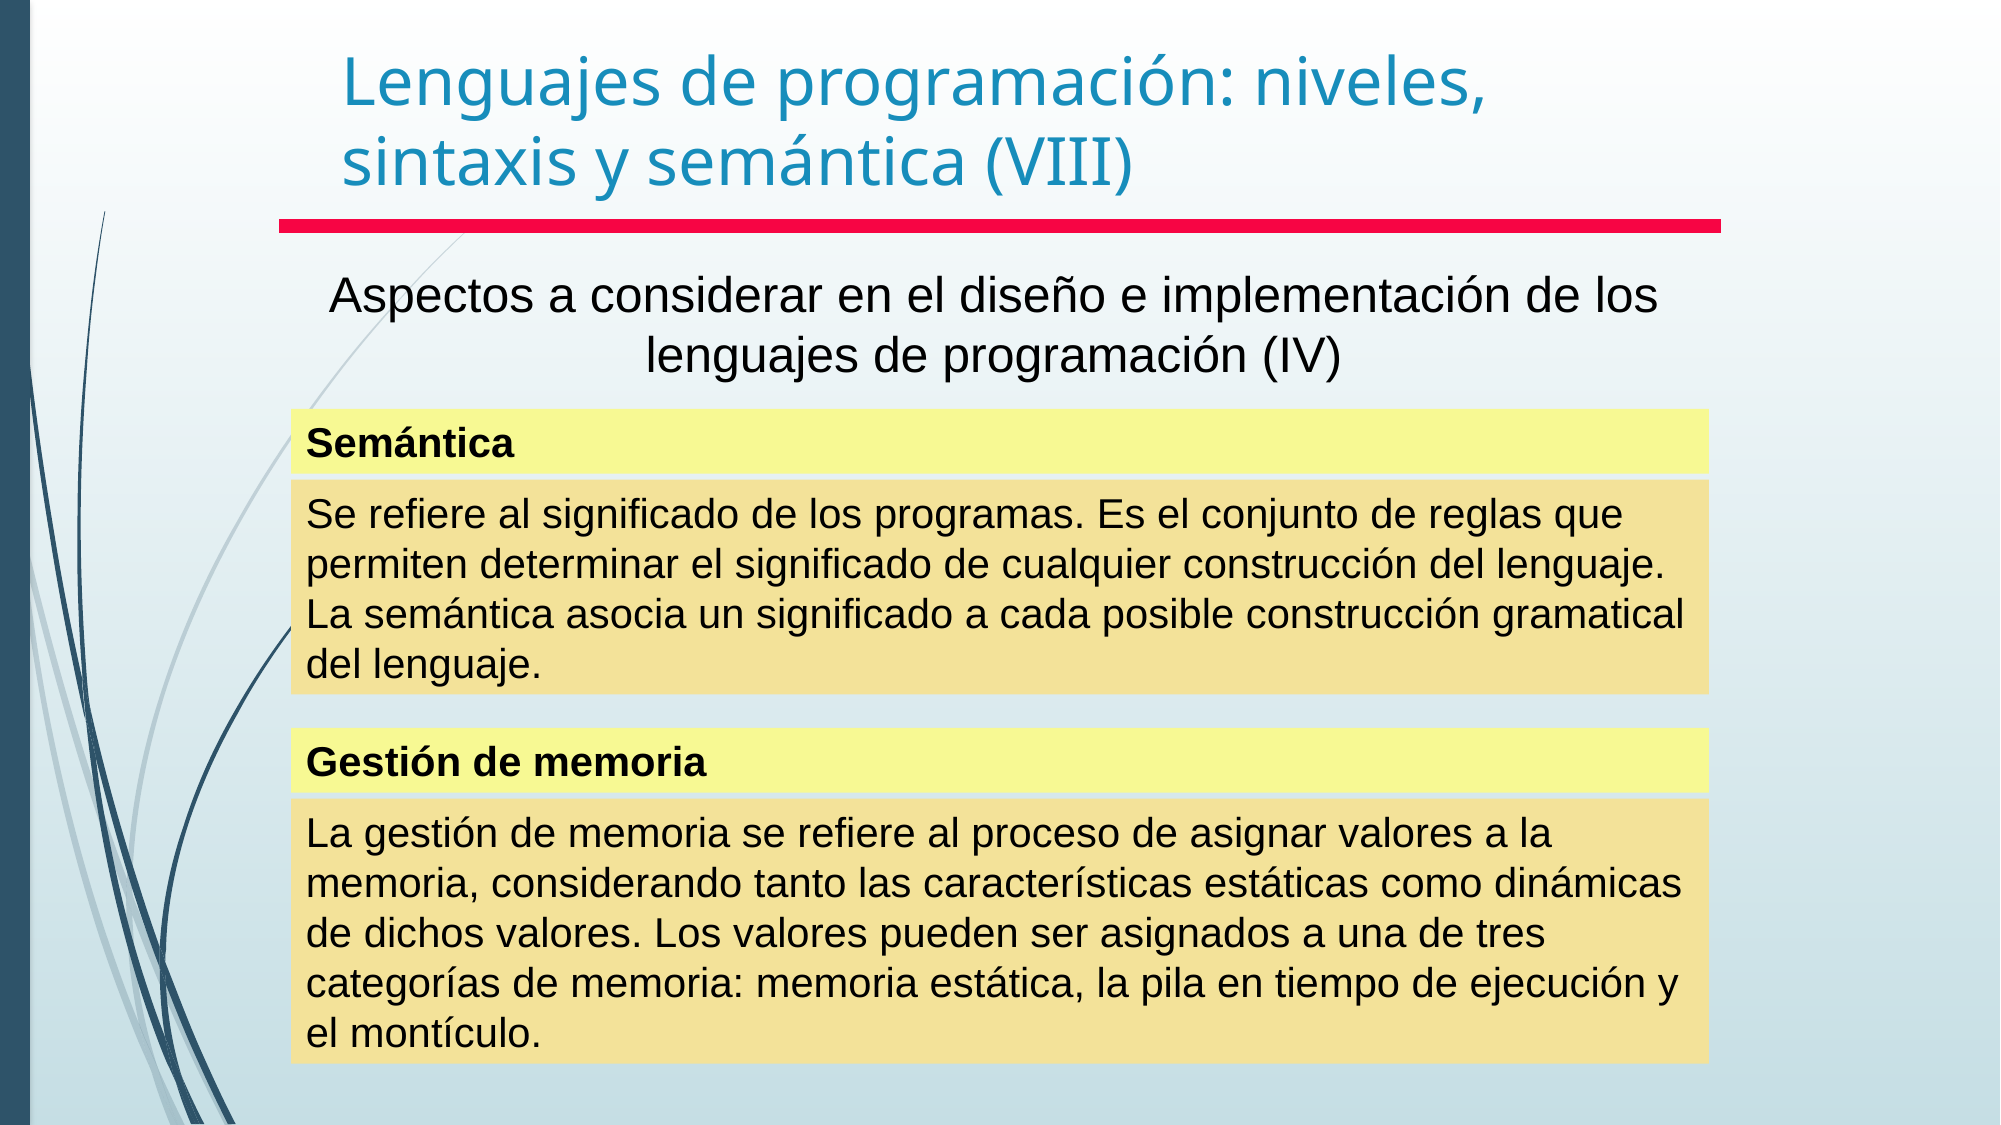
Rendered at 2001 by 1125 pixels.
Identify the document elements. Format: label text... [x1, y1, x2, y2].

text_box Gestión de memoria [291, 727, 1709, 793]
title Lenguajes de programación: niveles, sintaxis y semántica (VIII) [326, 31, 1677, 219]
text_box La gestión de memoria se refiere al proceso de asignar valores a la memoria, considerando tanto las características estáticas como dinámicas de dichos valores. Los valores pueden ser asignados a una de tres categorías de memoria: memoria estática, la pila en tiempo de ejecución y el montículo. [291, 798, 1709, 1064]
text_box Se refiere al significado de los programas. Es el conjunto de reglas que permiten determinar el significado de cualquier construcción del lenguaje. La semántica asocia un significado a cada posible construcción gramatical del lenguaje. [291, 479, 1709, 695]
text_box Semántica [291, 408, 1709, 474]
text_box Aspectos a considerar en el diseño e implementación de los lenguajes de programación (IV) [279, 255, 1709, 391]
text_box [279, 220, 1721, 232]
